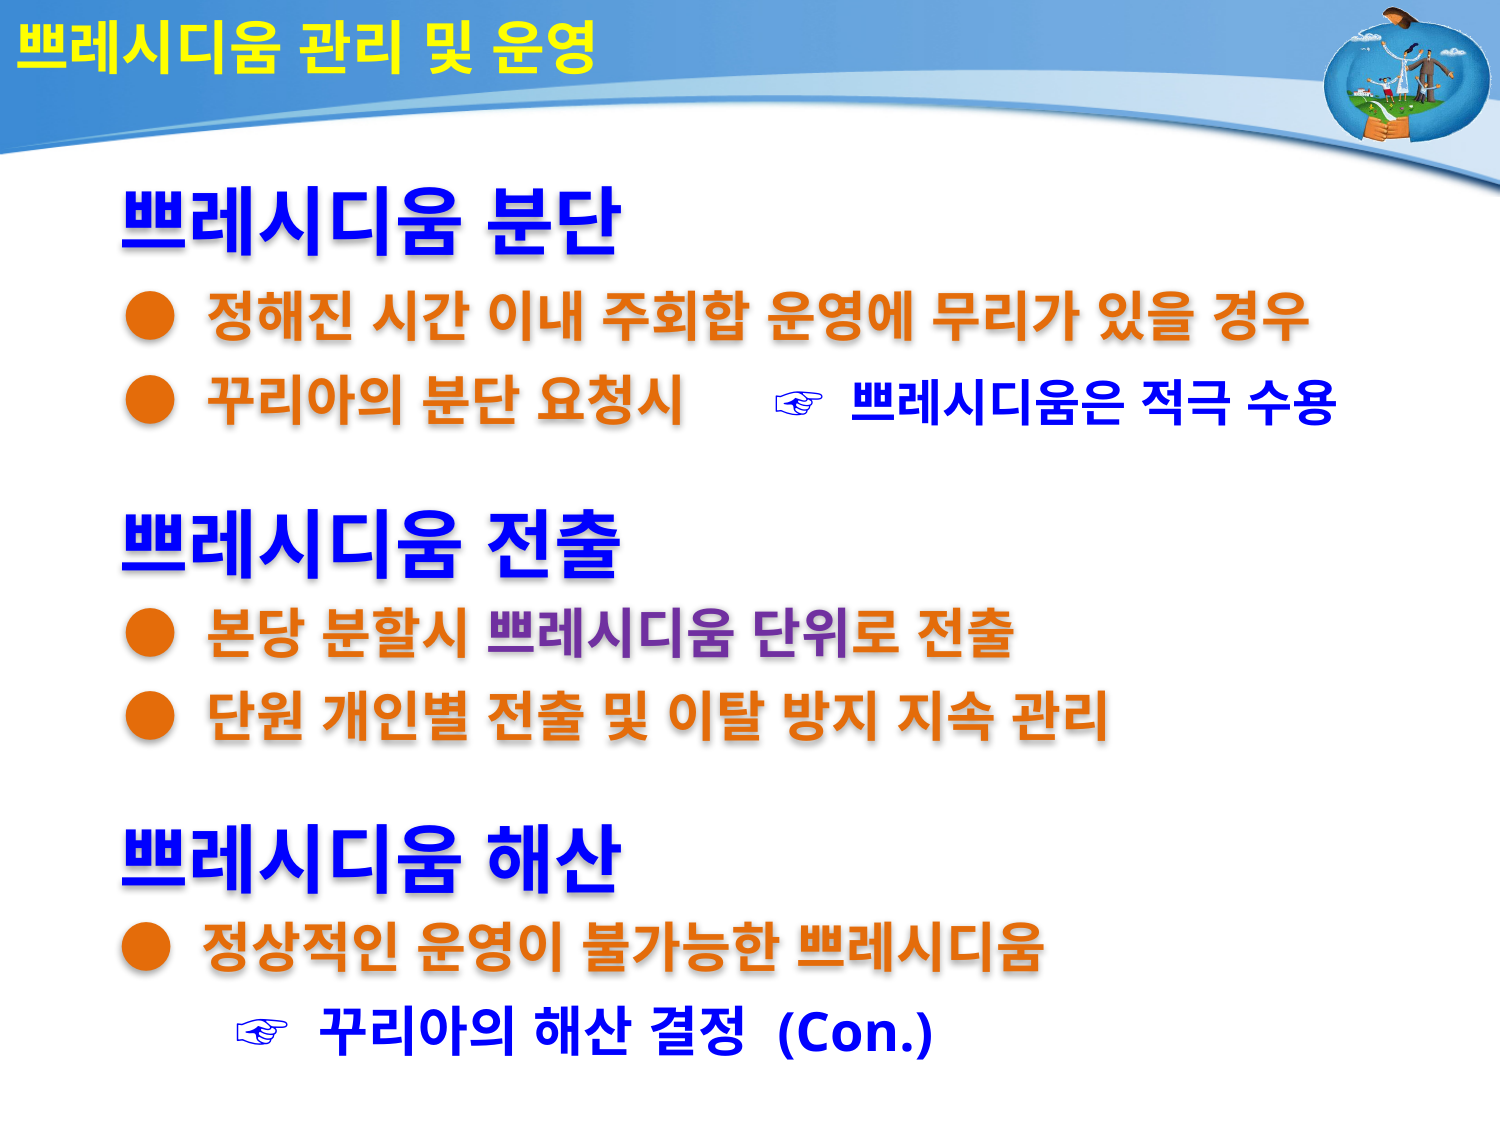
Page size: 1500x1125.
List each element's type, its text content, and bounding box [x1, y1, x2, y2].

title 쁘레시디움 관리 및 운영 [0, 0, 1351, 93]
text_box 쁘레시디움 해산 [100, 810, 821, 905]
text_box ● 정상적인 운영이 불가능한 쁘레시디움 [100, 893, 1412, 1083]
text_box 쁘레시디움 전출 [100, 494, 821, 590]
text_box ● 정해진 시간 이내 주회합 운영에 무리가 있을 경우 ● 꾸리아의 분단 요청시 [100, 268, 1412, 446]
text_box ● 본당 분할시 쁘레시디움 단위로 전출 ● 단원 개인별 전출 및 이탈 방지 지속 관리 [100, 584, 1412, 762]
text_box ☞ 쁘레시디움은 적극 수용 [759, 363, 1354, 439]
text_box 쁘레시디움 분단 [100, 172, 821, 268]
text_box ☞ 꾸리아의 해산 결정 (Con.) [206, 990, 1005, 1070]
picture [0, 0, 1500, 197]
